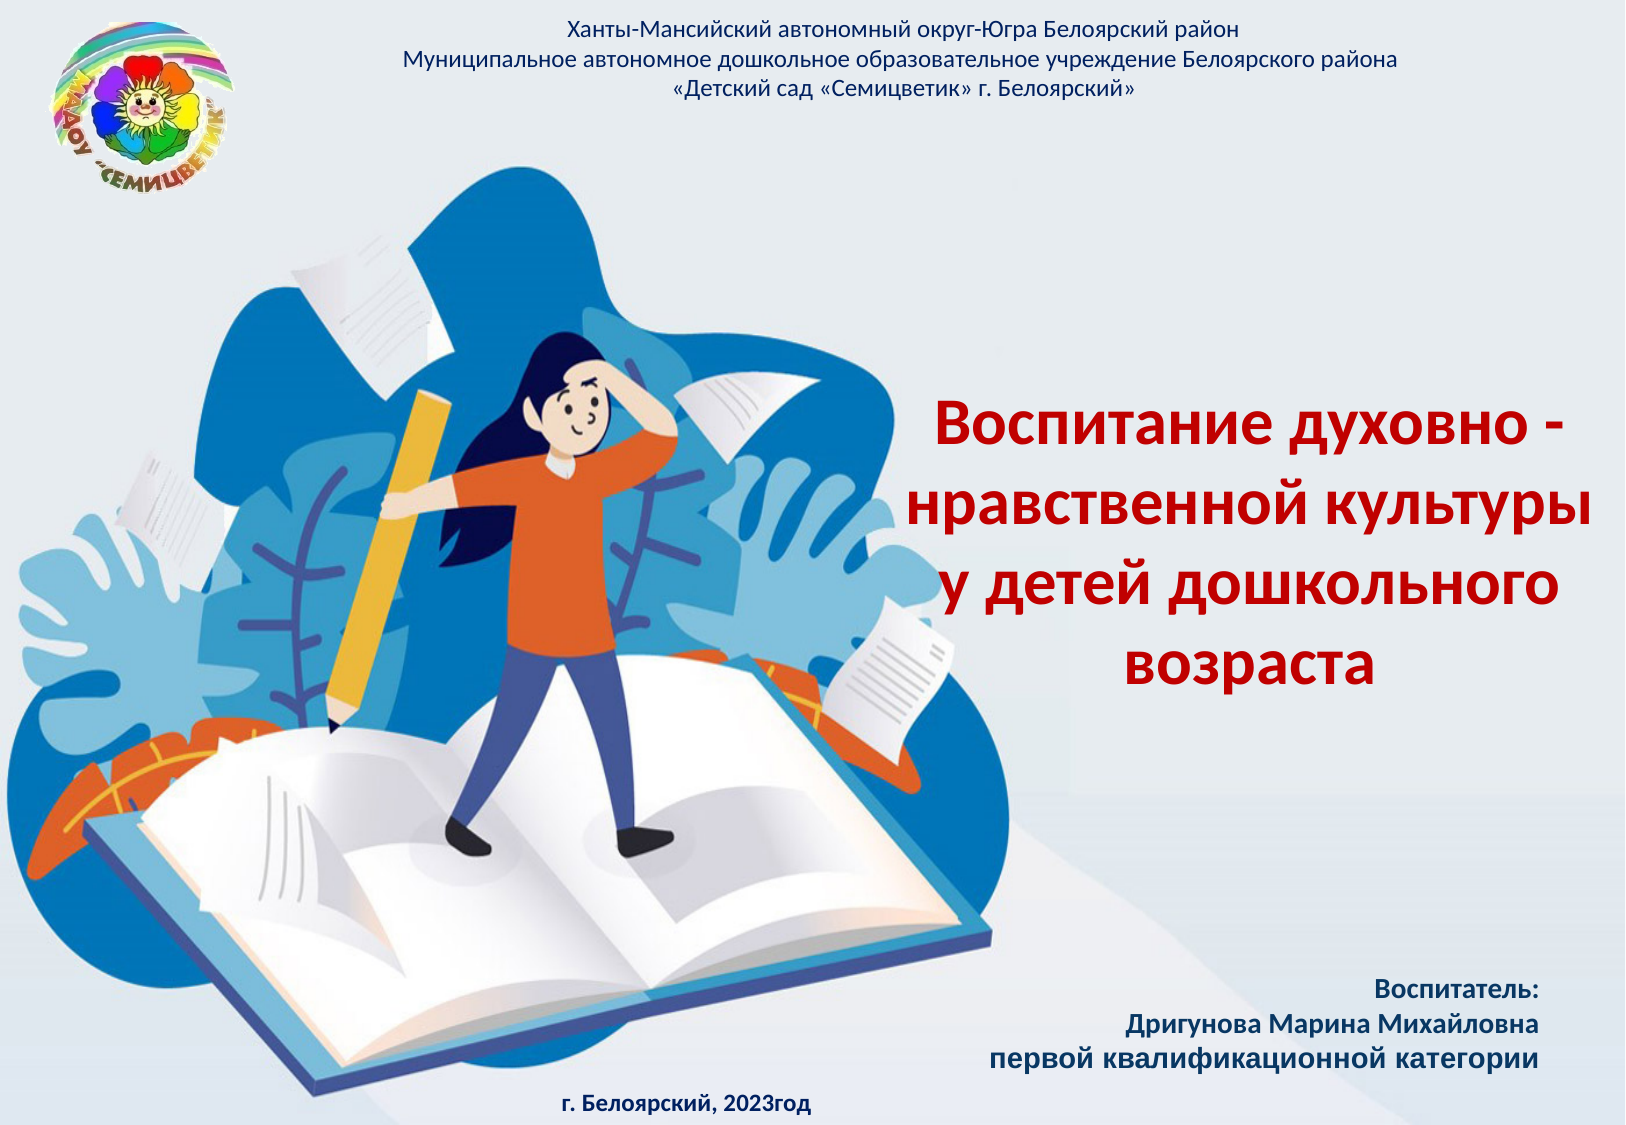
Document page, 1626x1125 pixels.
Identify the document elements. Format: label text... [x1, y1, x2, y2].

text_box Ханты-Мансийский автономный округ-Югра Белоярский район Муниципальное автономное дошкольное образовательное учреждение Белоярского района «Детский сад «Семицветик» г. Белоярский» [286, 4, 1522, 110]
text_box Воспитание духовно - нравственной культуры у детей дошкольного возраста [885, 370, 1614, 705]
text_box Воспитатель: Дригунова Марина Михайловна первой квалификационной категории [945, 962, 1555, 1125]
picture [0, 0, 1626, 1125]
text_box г. Белоярский, 2023год [139, 1079, 1234, 1125]
